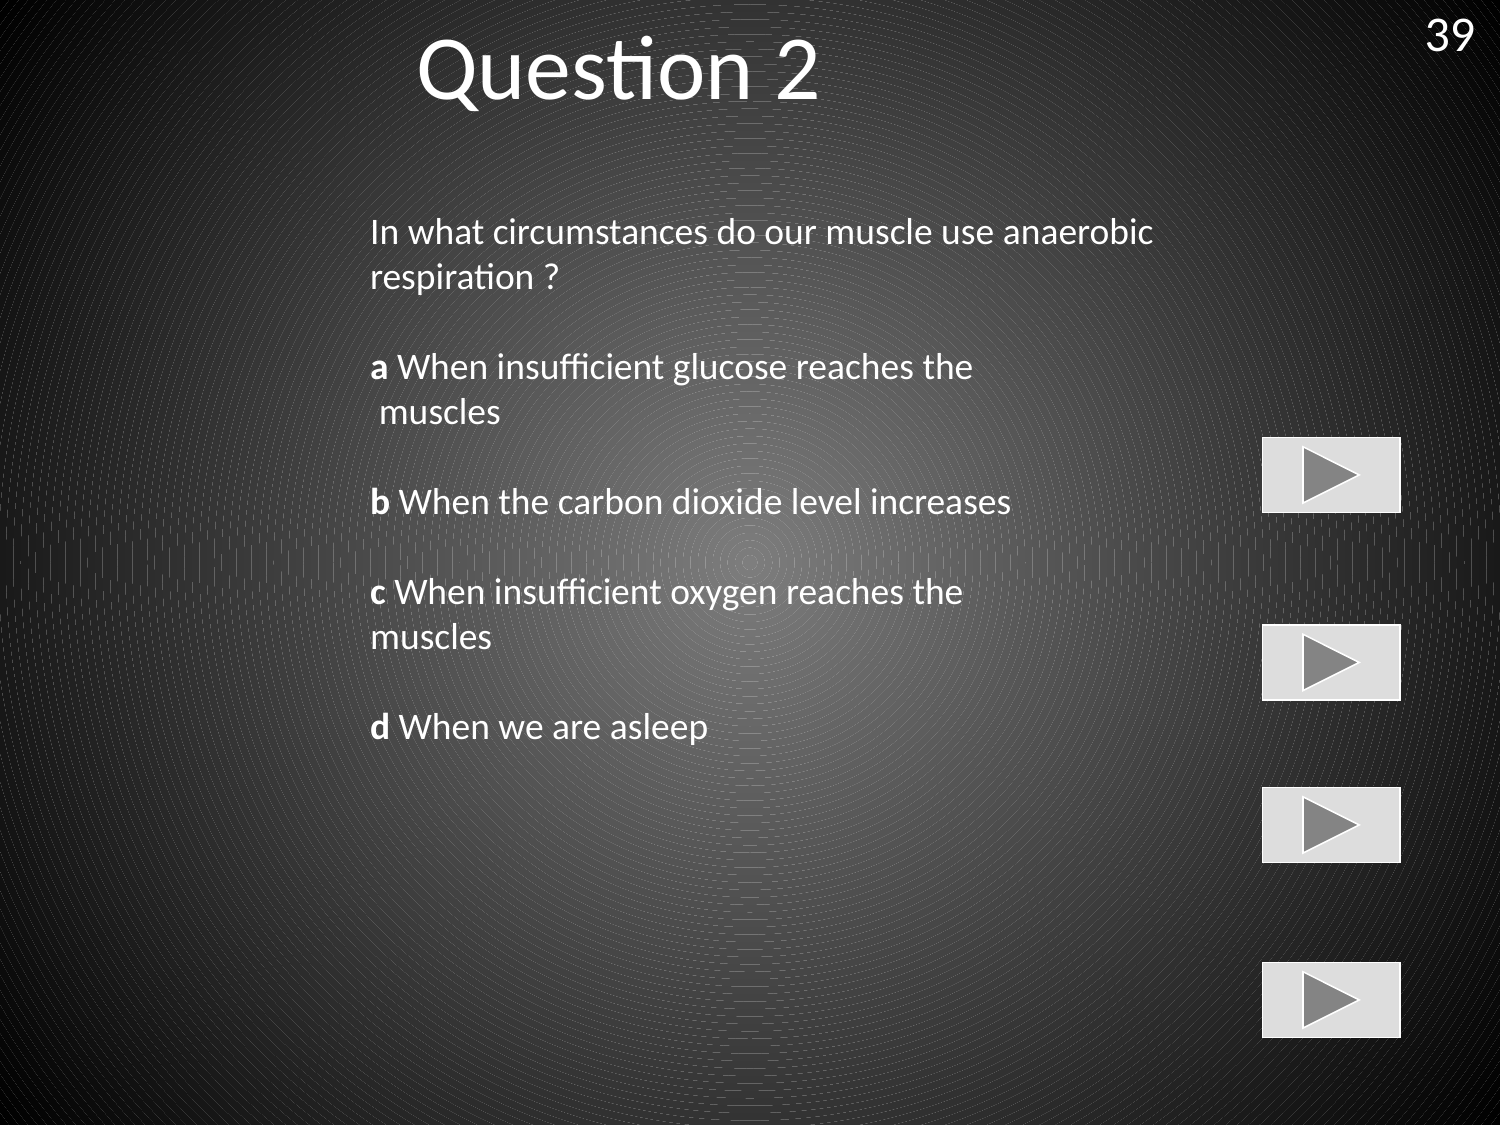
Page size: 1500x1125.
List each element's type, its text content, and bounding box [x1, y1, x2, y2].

text_box [1262, 787, 1400, 863]
title Question 2 [187, 0, 1050, 125]
text_box 39 [1409, 0, 1490, 69]
text_box [1262, 962, 1400, 1038]
text_box [1262, 624, 1400, 700]
text_box [1262, 437, 1400, 513]
text_box In what circumstances do our muscle use anaerobic respiration ? a When insufficient glucose reaches the muscles b When the carbon dioxide level increases c When insufficient oxygen reaches the muscles d When we are asleep [355, 199, 1170, 755]
